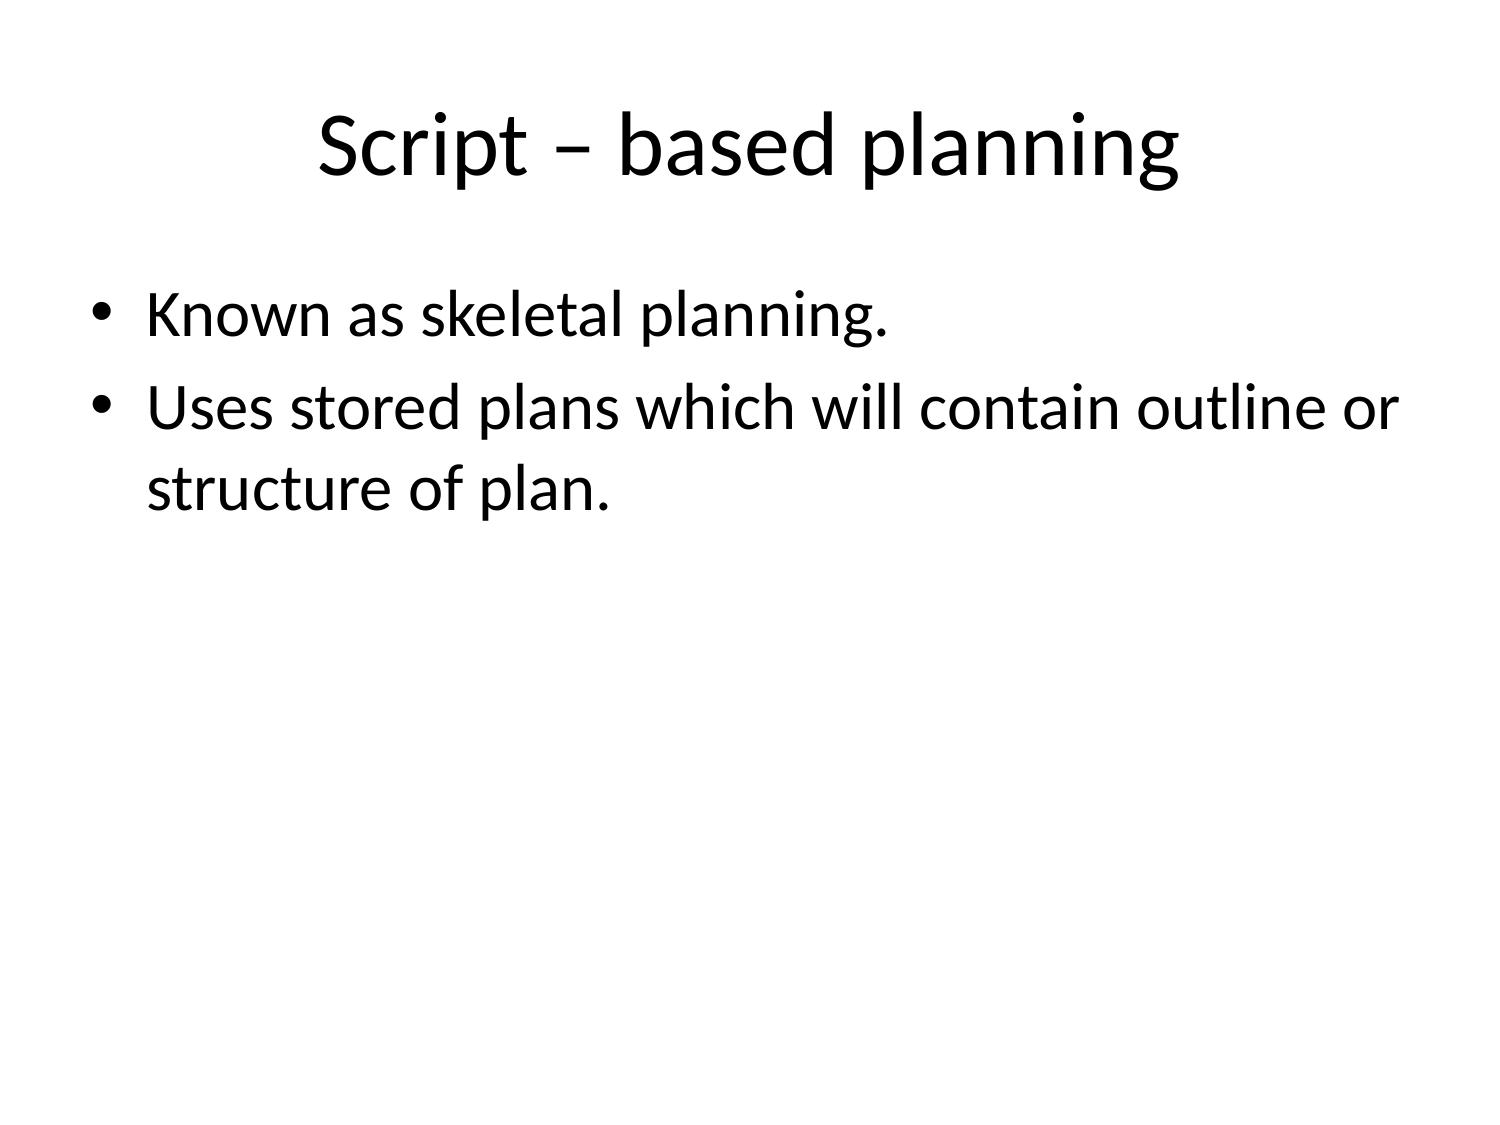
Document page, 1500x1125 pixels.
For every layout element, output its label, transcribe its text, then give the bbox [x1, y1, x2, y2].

list Known as skeletal planning. Uses stored plans which will contain outline or structure of plan. [75, 262, 1425, 1005]
title Script – based planning [75, 45, 1425, 233]
